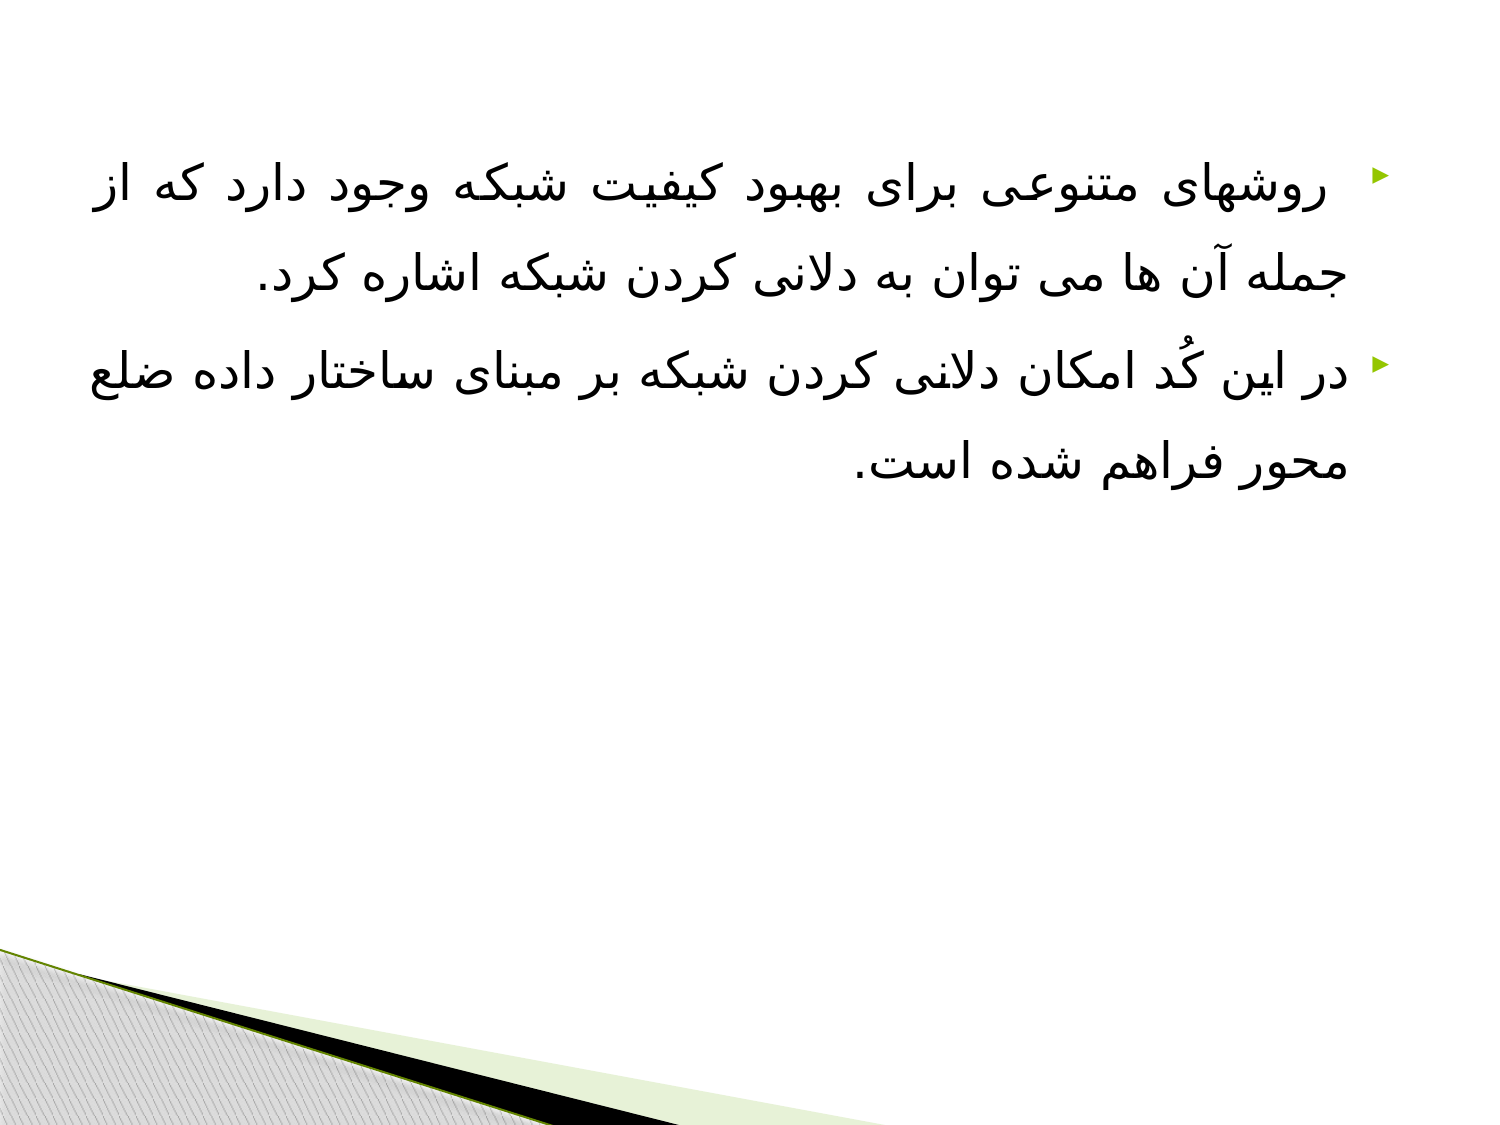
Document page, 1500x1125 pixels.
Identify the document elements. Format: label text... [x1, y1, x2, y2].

list روشهای متنوعی برای بهبود کیفیت شبکه وجود دارد که از جمله آن ها می توان به دلانی کردن شبکه اشاره کرد. در این کُد امکان دلانی کردن شبکه بر مبنای ساختار داده ضلع محور فراهم شده است. [75, 112, 1425, 986]
